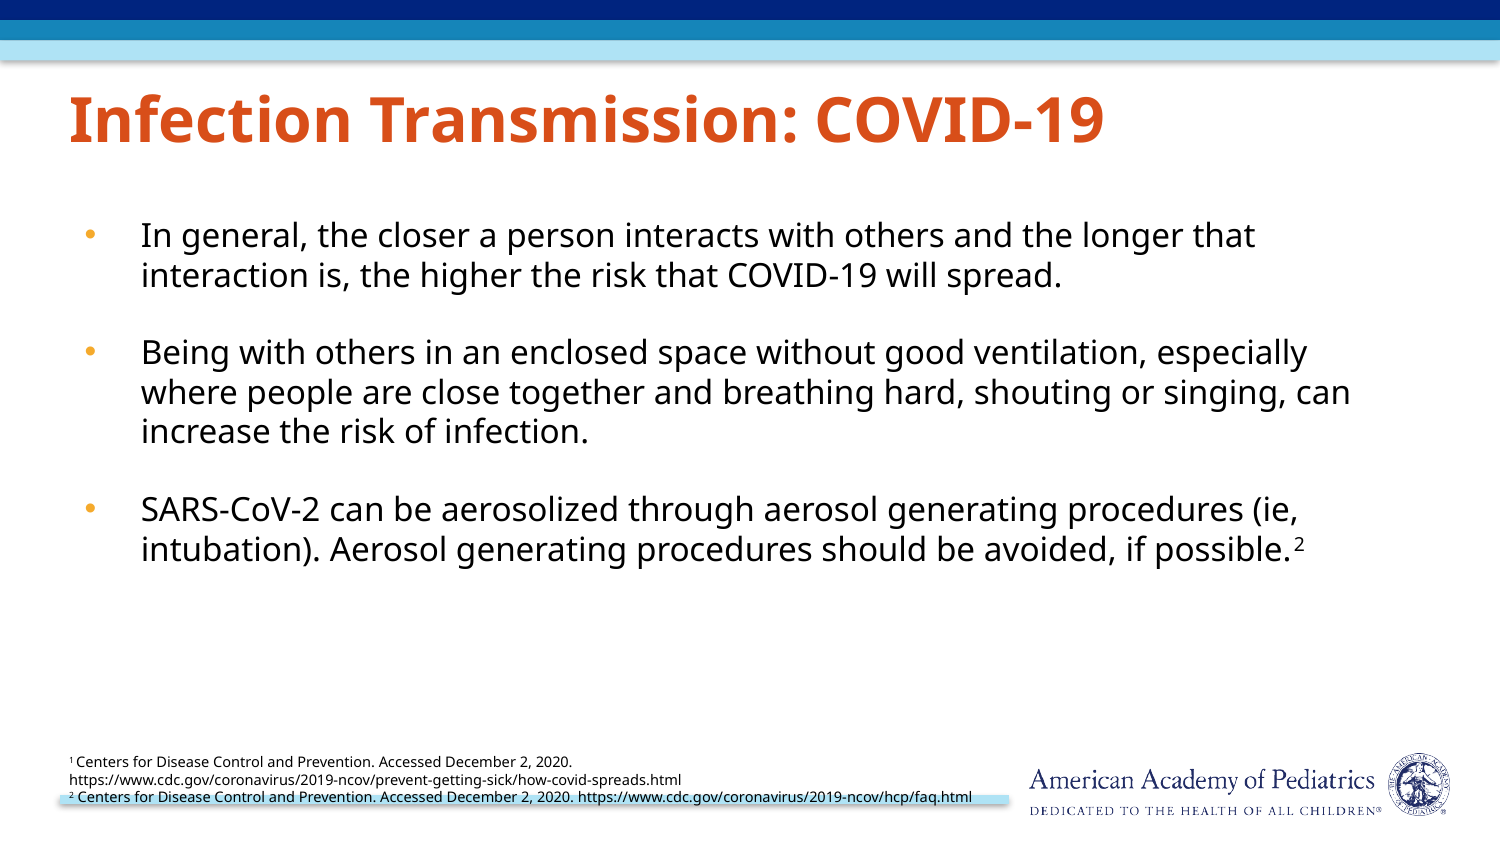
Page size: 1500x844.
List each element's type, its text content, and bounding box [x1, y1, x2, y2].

picture [1029, 753, 1450, 816]
text_box Infection Transmission: COVID-19 [54, 72, 1441, 143]
list In general, the closer a person interacts with others and the longer that interaction is, the higher the risk that COVID-19 will spread. Being with others in an enclosed space without good ventilation, especially where people are close together and breathing hard, shouting or singing, can increase the risk of infection. SARS-CoV-2 can be aerosolized through aerosol generating procedures (ie, intubation). Aerosol generating procedures should be avoided, if possible.2 [69, 173, 1399, 577]
text_box 1 Centers for Disease Control and Prevention. Accessed December 2, 2020. https://www.cdc.gov/coronavirus/2019-ncov/prevent-getting-sick/how-covid-spreads.html 2 Centers for Disease Control and Prevention. Accessed December 2, 2020. https://www.cdc.gov/coronavirus/2019-ncov/hcp/faq.html [54, 745, 1074, 813]
